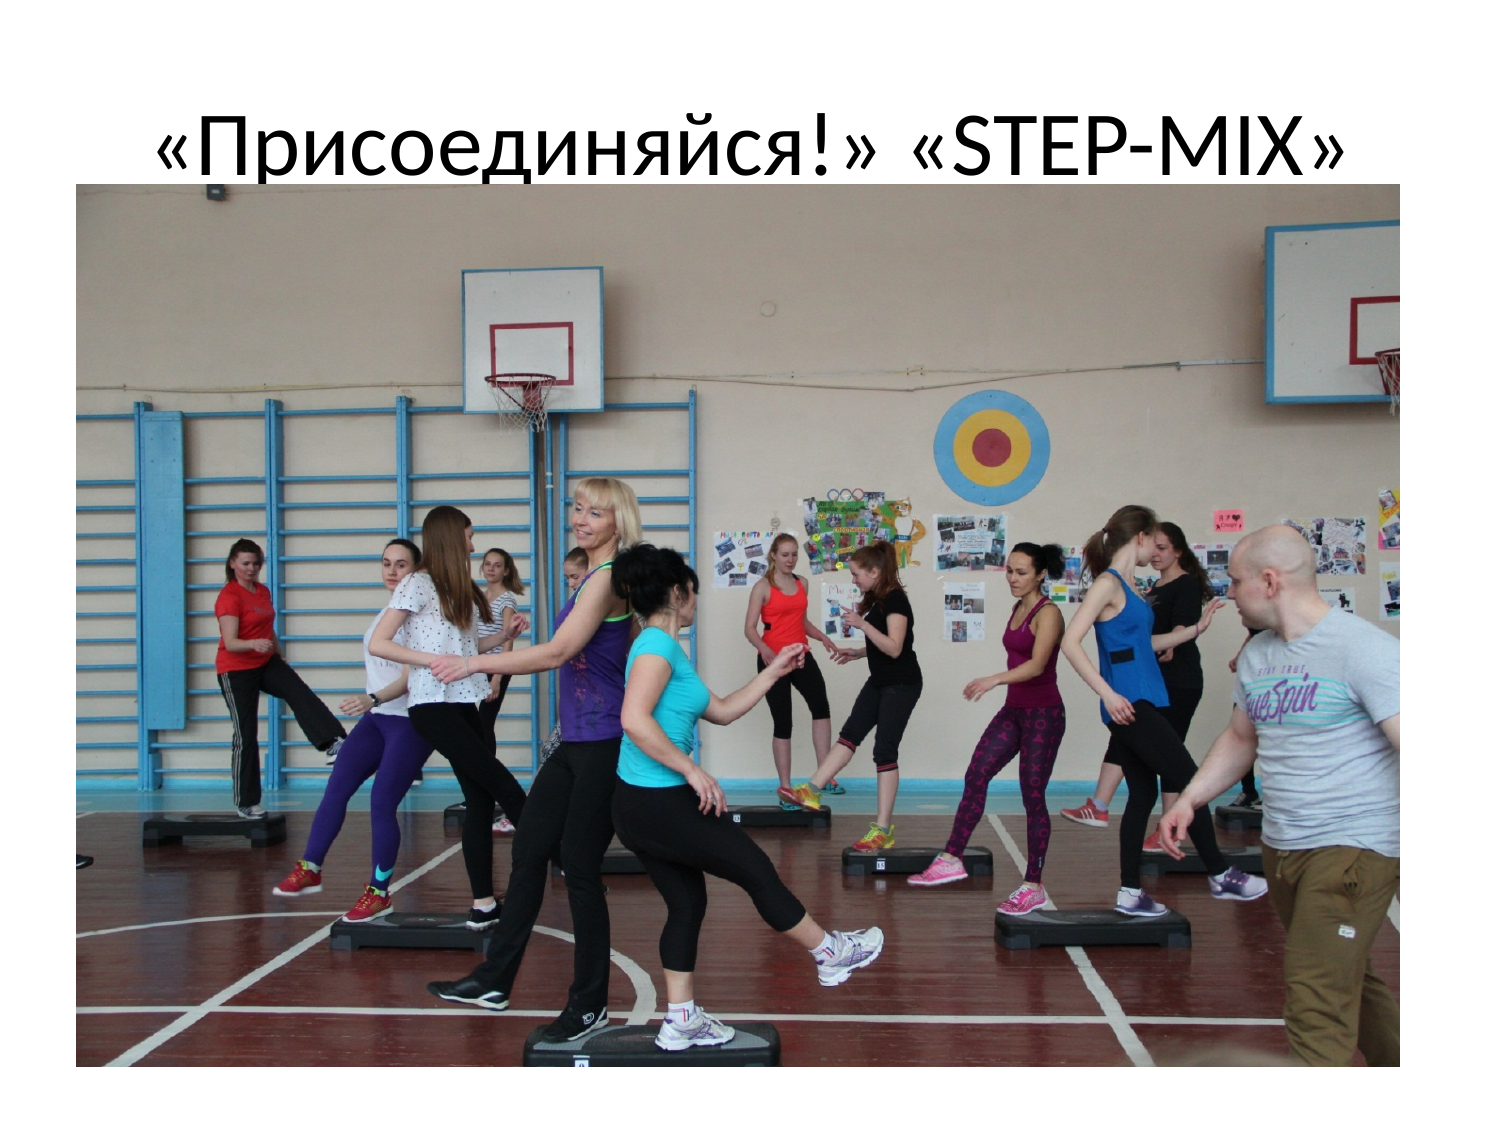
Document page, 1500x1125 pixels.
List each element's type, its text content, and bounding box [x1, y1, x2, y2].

title «Присоединяйся!» «STEP-MIX» [75, 45, 1425, 233]
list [76, 184, 1400, 1068]
